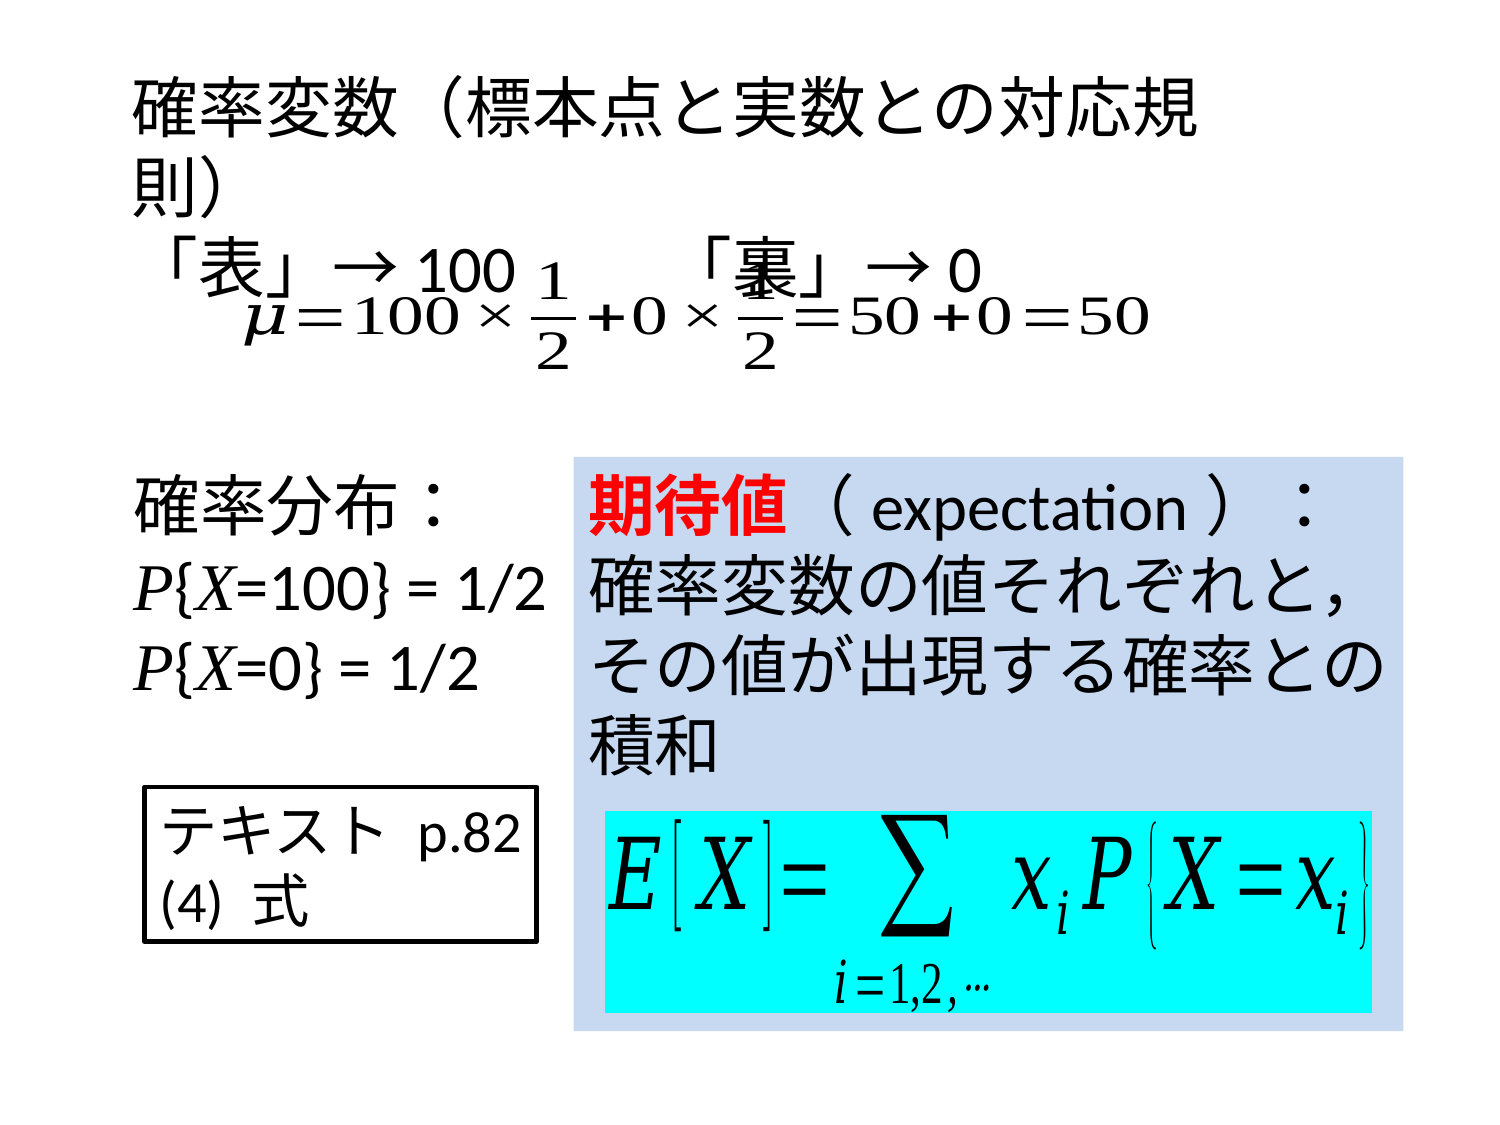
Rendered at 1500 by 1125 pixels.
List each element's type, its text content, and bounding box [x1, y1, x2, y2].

text_box テキスト p.82 (4) 式 [144, 786, 537, 942]
text_box 確率分布： P{X=100} = 1/2 P{X=0} = 1/2 [118, 456, 563, 711]
text_box 確率変数（標本点と実数との対応規則） 「表」→100 「裏」→0 [117, 58, 1278, 314]
text_box 期待値（expectation）： 確率変数の値それぞれと， その値が出現する確率との 積和 [573, 456, 1404, 1032]
